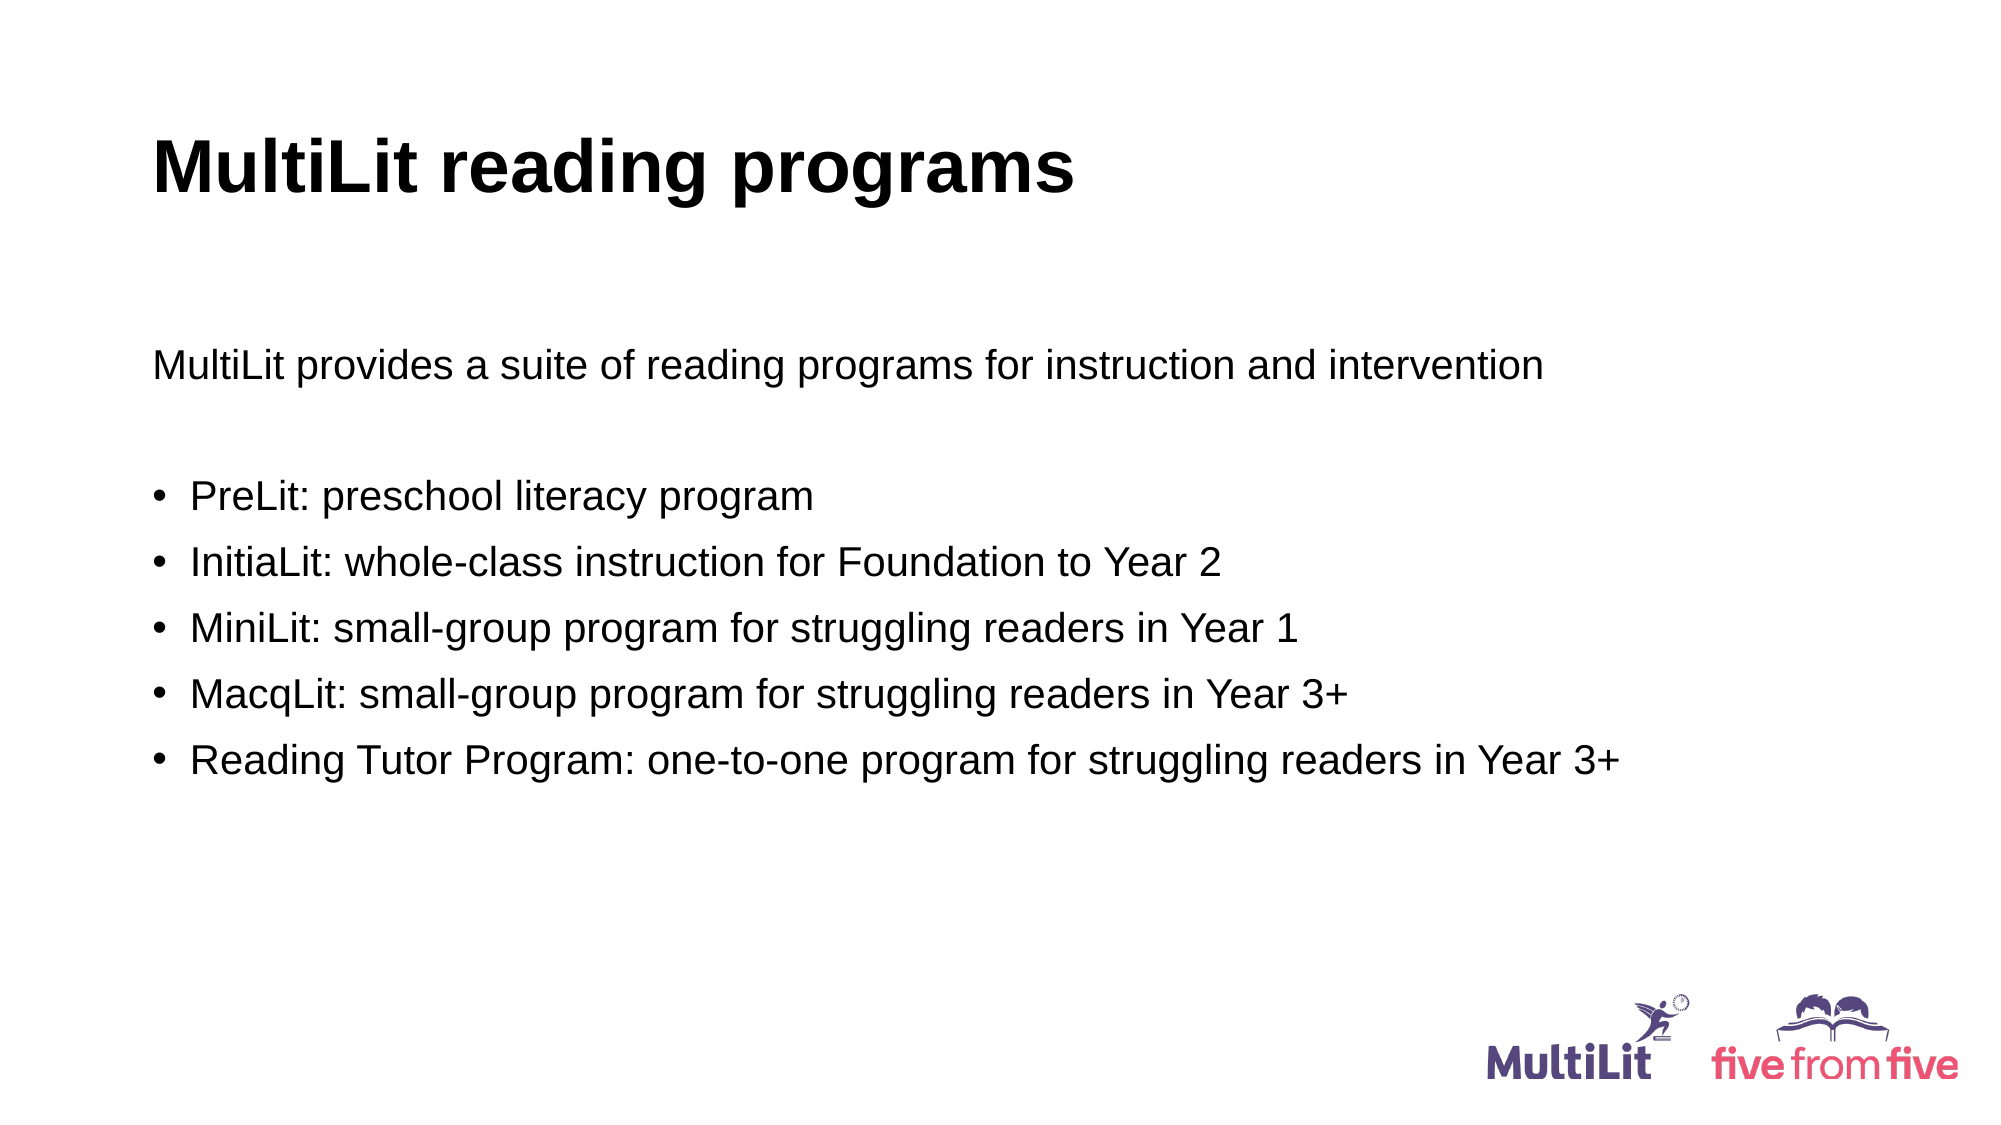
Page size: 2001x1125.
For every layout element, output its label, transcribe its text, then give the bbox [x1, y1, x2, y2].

picture [1487, 994, 1958, 1079]
title MultiLit reading programs [137, 59, 1863, 278]
list MultiLit provides a suite of reading programs for instruction and intervention PreLit: preschool literacy program InitiaLit: whole-class instruction for Foundation to Year 2 MiniLit: small-group program for struggling readers in Year 1 MacqLit: small-group program for struggling readers in Year 3+ Reading Tutor Program: one-to-one program for struggling readers in Year 3+ [137, 335, 1863, 895]
